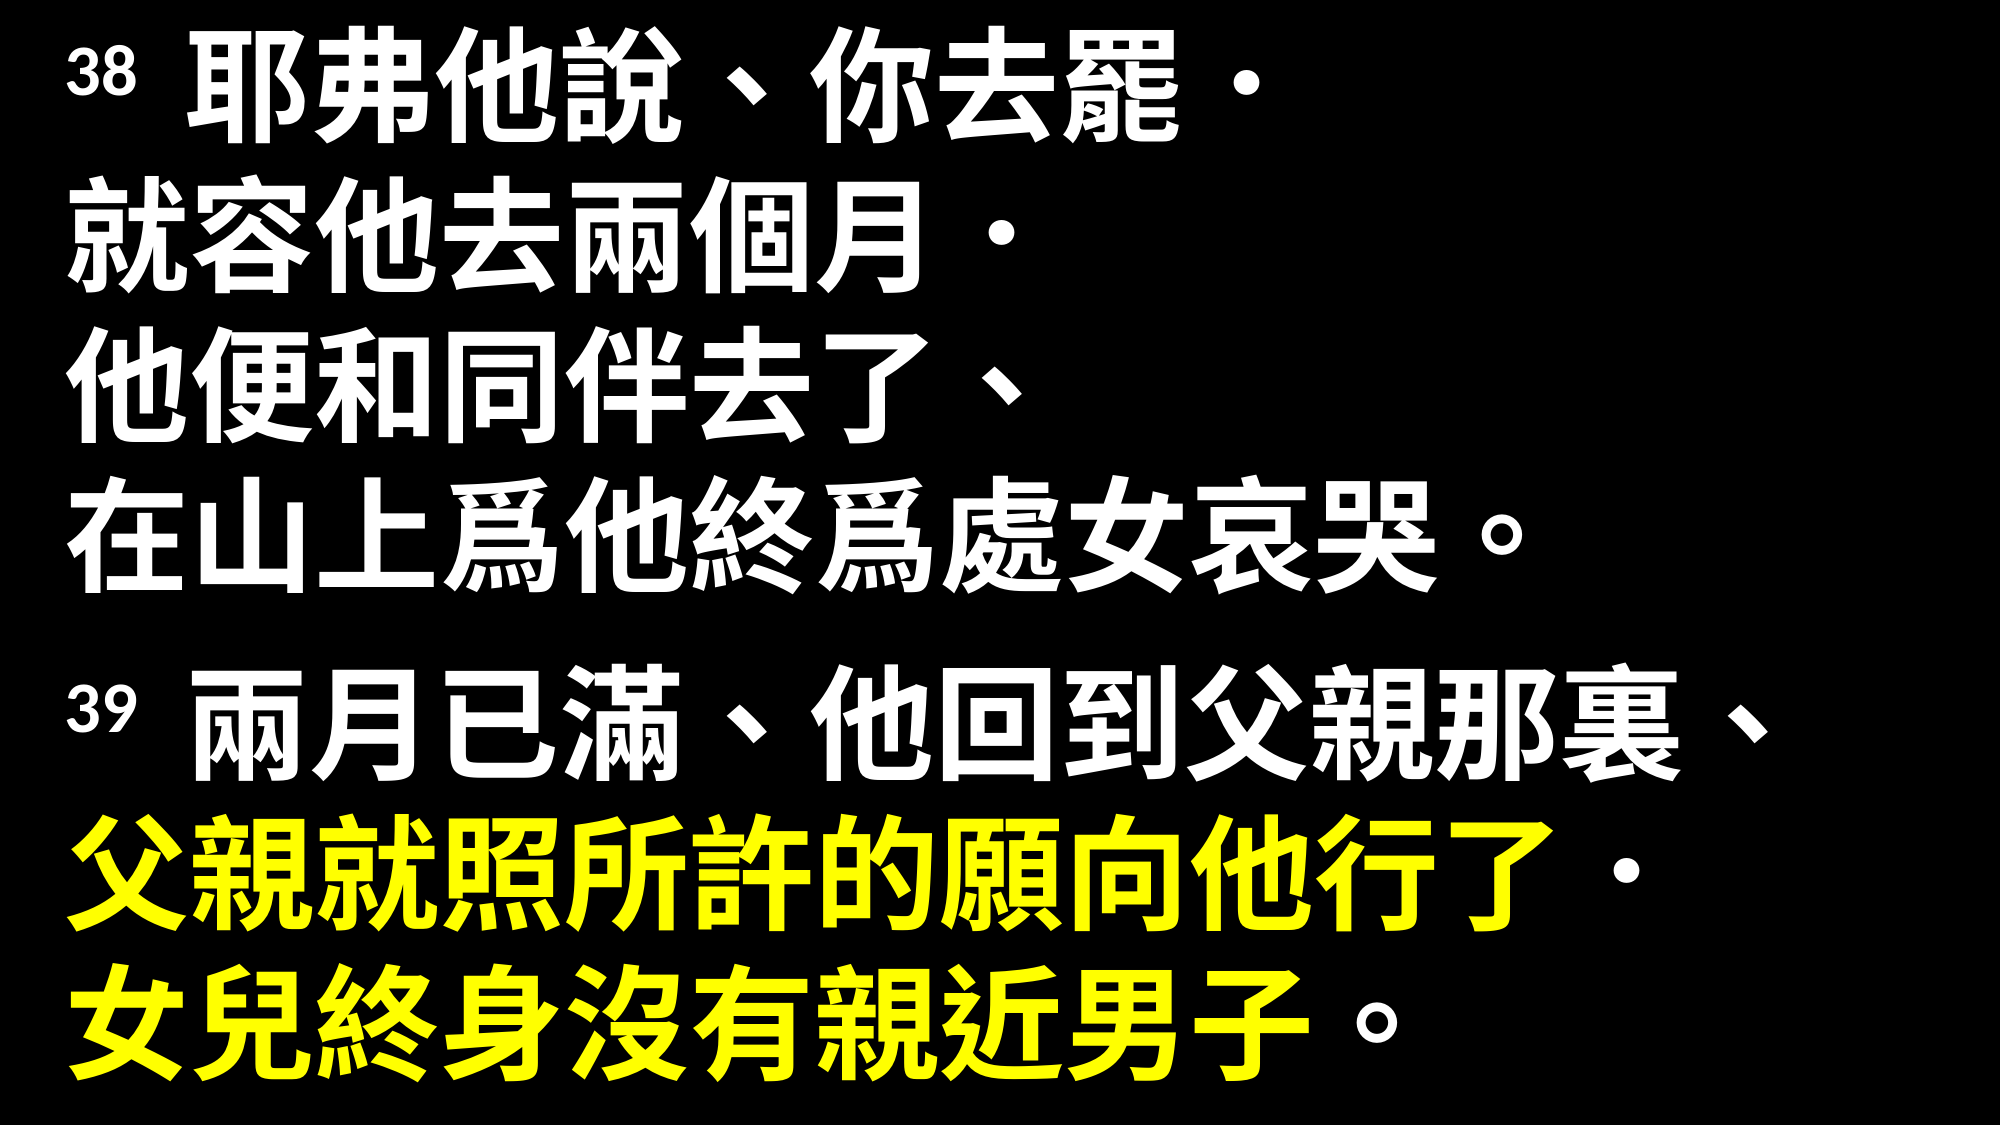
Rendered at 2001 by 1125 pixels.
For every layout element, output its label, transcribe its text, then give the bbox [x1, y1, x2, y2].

text_box 38 耶弗他說、你去罷． 就容他去兩個月． 他便和同伴去了、 在山上爲他終爲處女哀哭。 39 兩月已滿、他回到父親那裏、 父親就照所許的願向他行了． 女兒終身沒有親近男子。 [49, 0, 2000, 1103]
